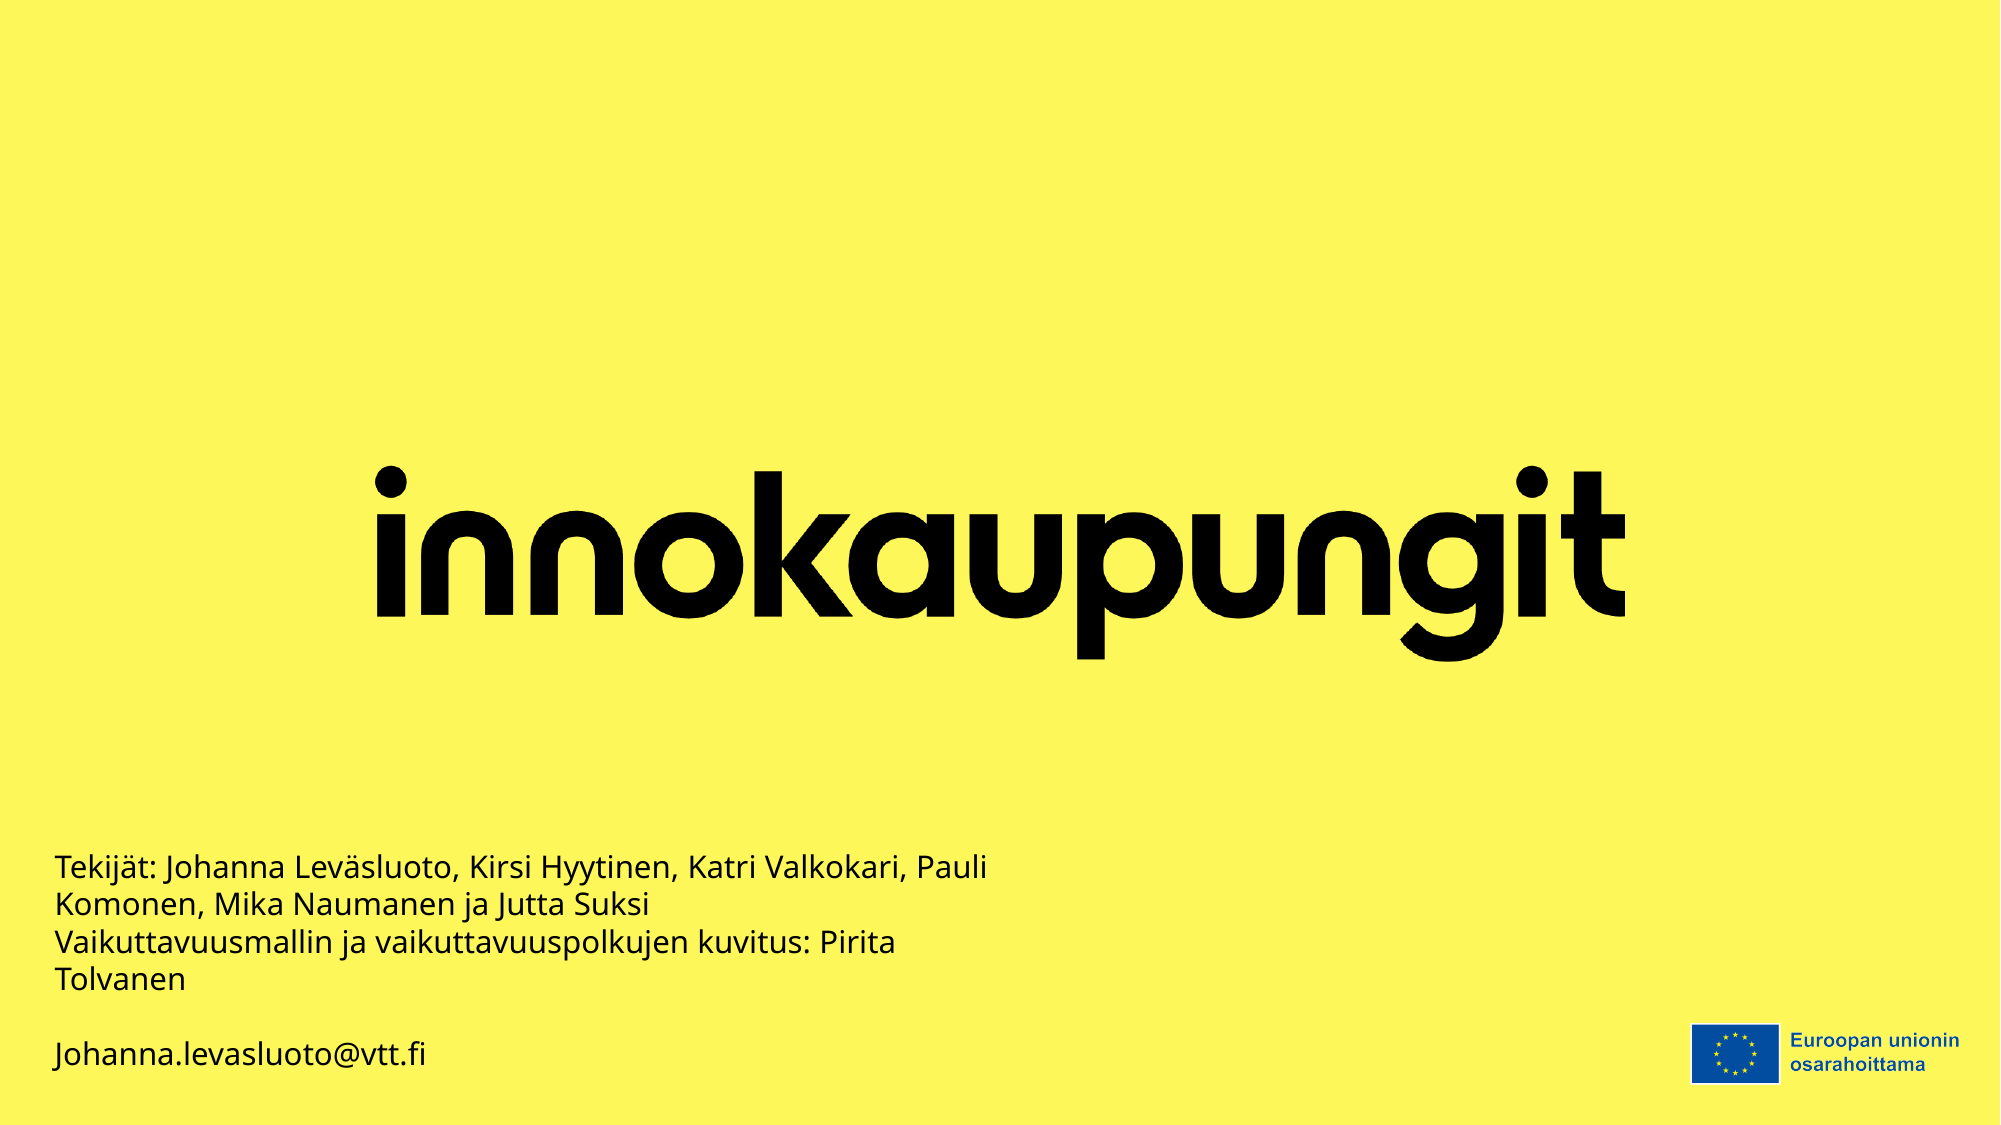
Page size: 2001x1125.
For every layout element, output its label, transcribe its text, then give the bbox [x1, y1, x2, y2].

list Tekijät: Johanna Leväsluoto, Kirsi Hyytinen, Katri Valkokari, Pauli Komonen, Mika Naumanen ja Jutta Suksi Vaikuttavuusmallin ja vaikuttavuuspolkujen kuvitus: Pirita Tolvanen Johanna.levasluoto@vtt.fi [54, 795, 1000, 1072]
picture [1688, 1021, 2000, 1087]
picture [375, 465, 1625, 662]
